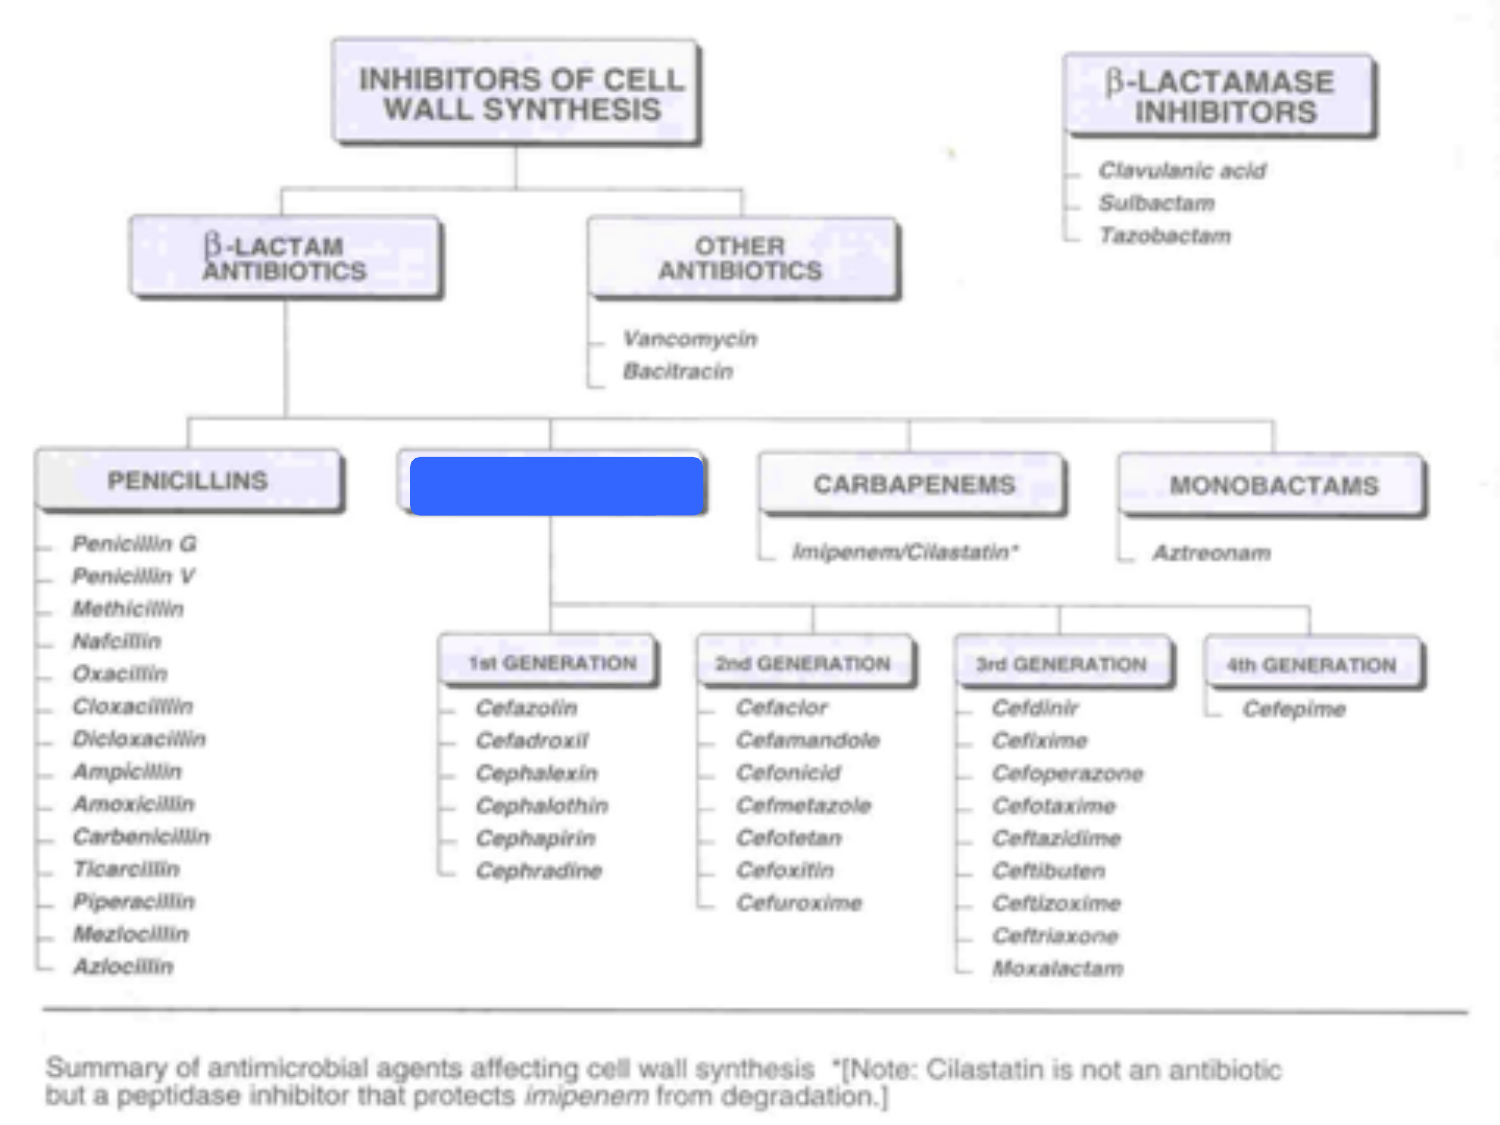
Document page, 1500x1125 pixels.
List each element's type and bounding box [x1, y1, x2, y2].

list [0, 0, 1500, 1125]
